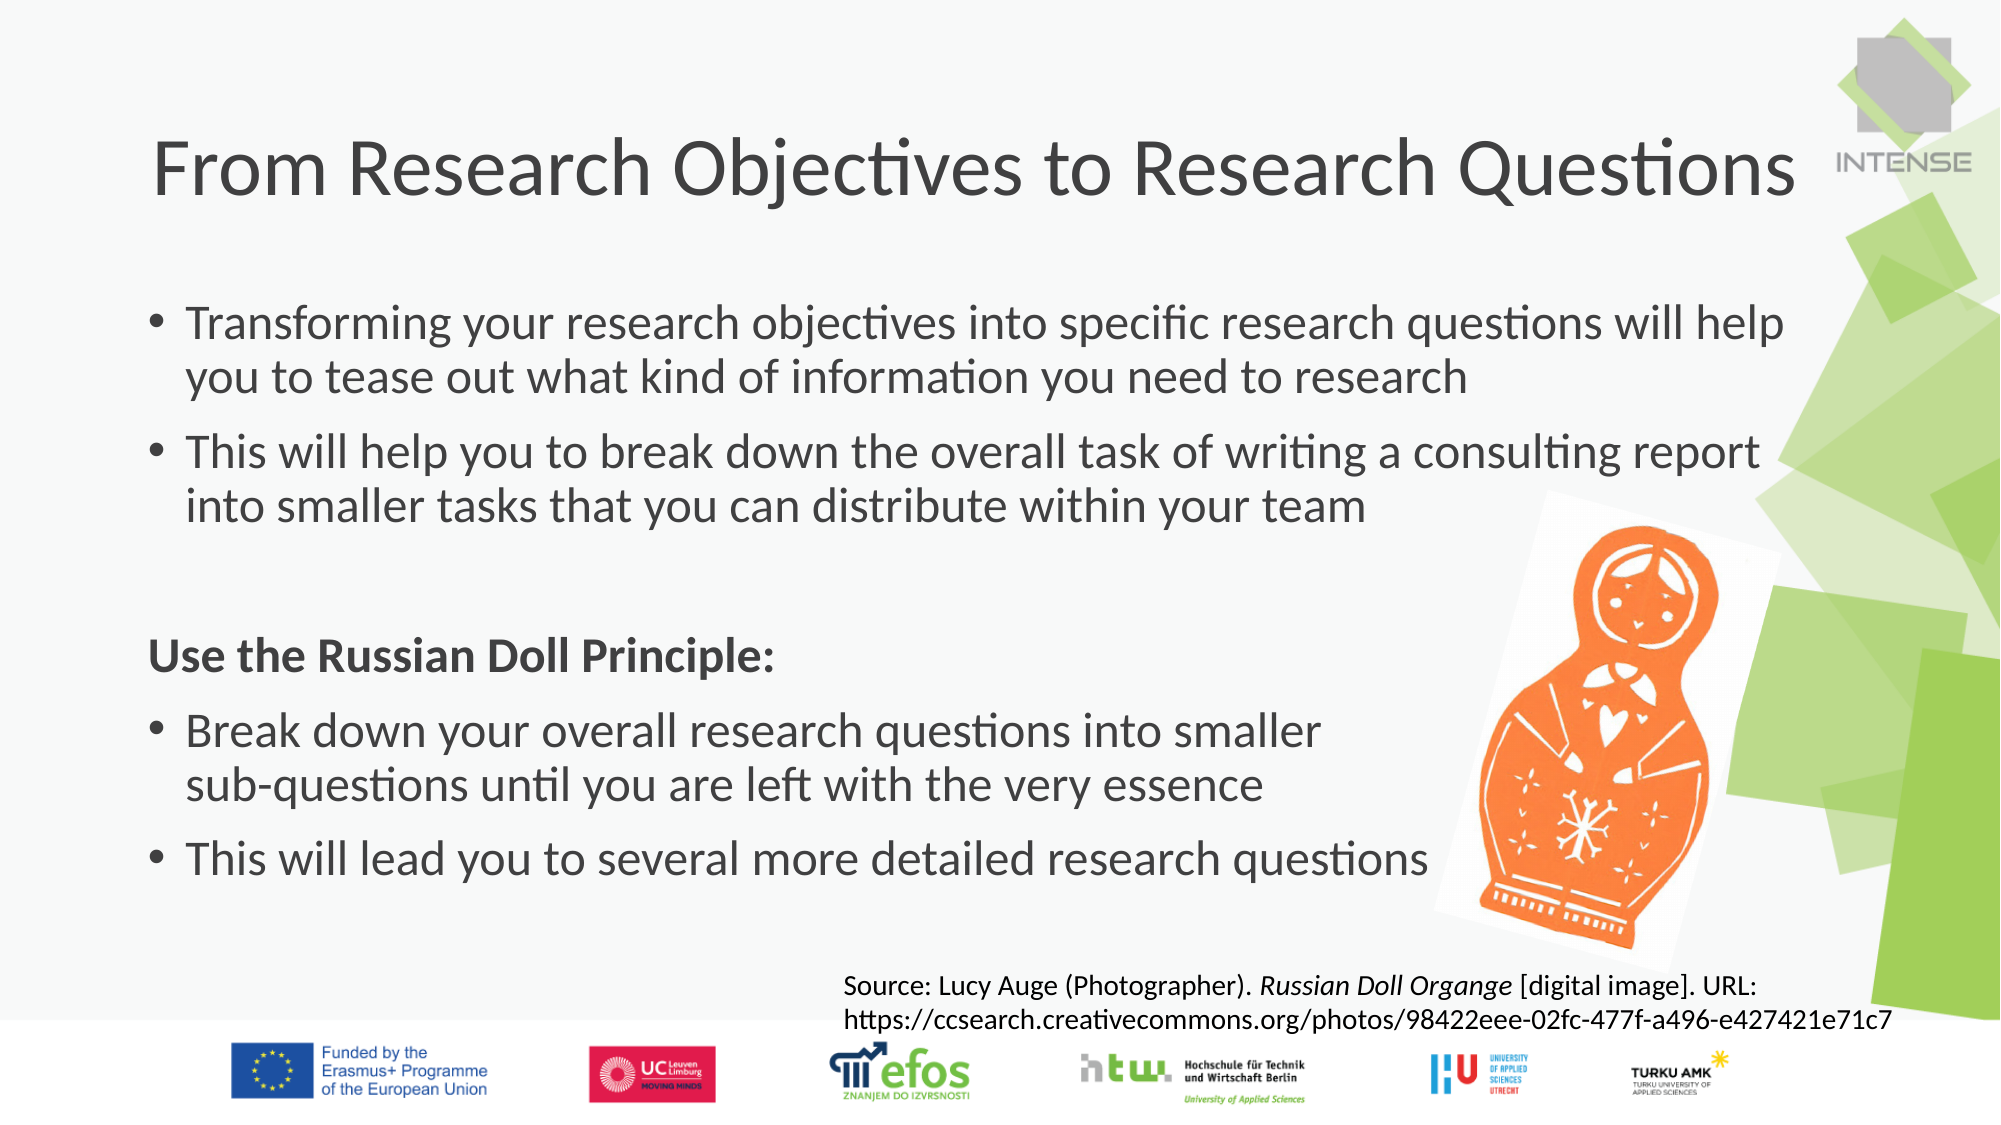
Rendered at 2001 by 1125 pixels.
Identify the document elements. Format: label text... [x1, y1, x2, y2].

list Transforming your research objectives into specific research questions will help you to tease out what kind of information you need to research This will help you to break down the overall task of writing a consulting report into smaller tasks that you can distribute within your team Use the Russian Doll Principle: Break down your overall research questions into smaller sub-questions until you are left with the very essence This will lead you to several more detailed research questions [132, 289, 1815, 1003]
picture [0, 0, 2000, 1125]
text_box Source: Lucy Auge (Photographer). Russian Doll Organge [digital image]. URL: https://ccsearch.creativecommons.org/photos/98422eee-02fc-477f-a496-e427421e71c7 [828, 958, 1918, 1044]
title From Research Objectives to Research Questions [137, 59, 1863, 278]
